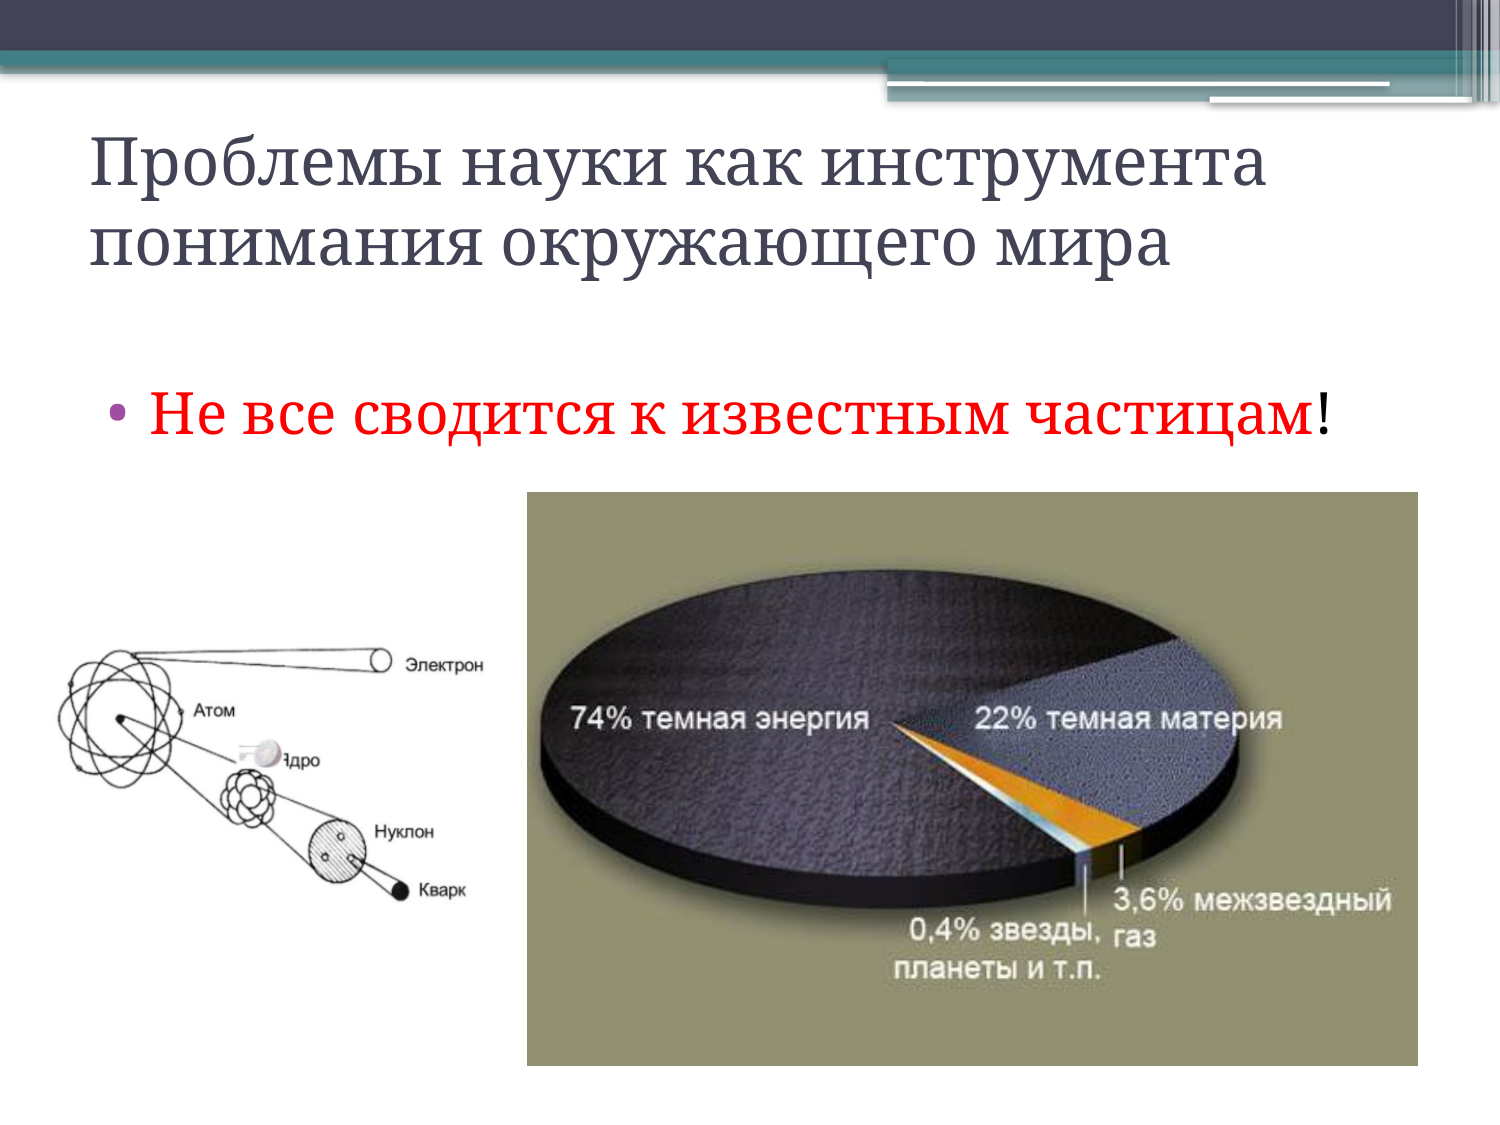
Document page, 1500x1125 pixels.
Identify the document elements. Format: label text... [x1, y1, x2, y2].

picture [527, 491, 1418, 1066]
list Не все сводится к известным частицам! [75, 368, 1425, 1079]
picture [46, 609, 498, 909]
title Проблемы науки как инструмента понимания окружающего мира [75, 93, 1425, 305]
